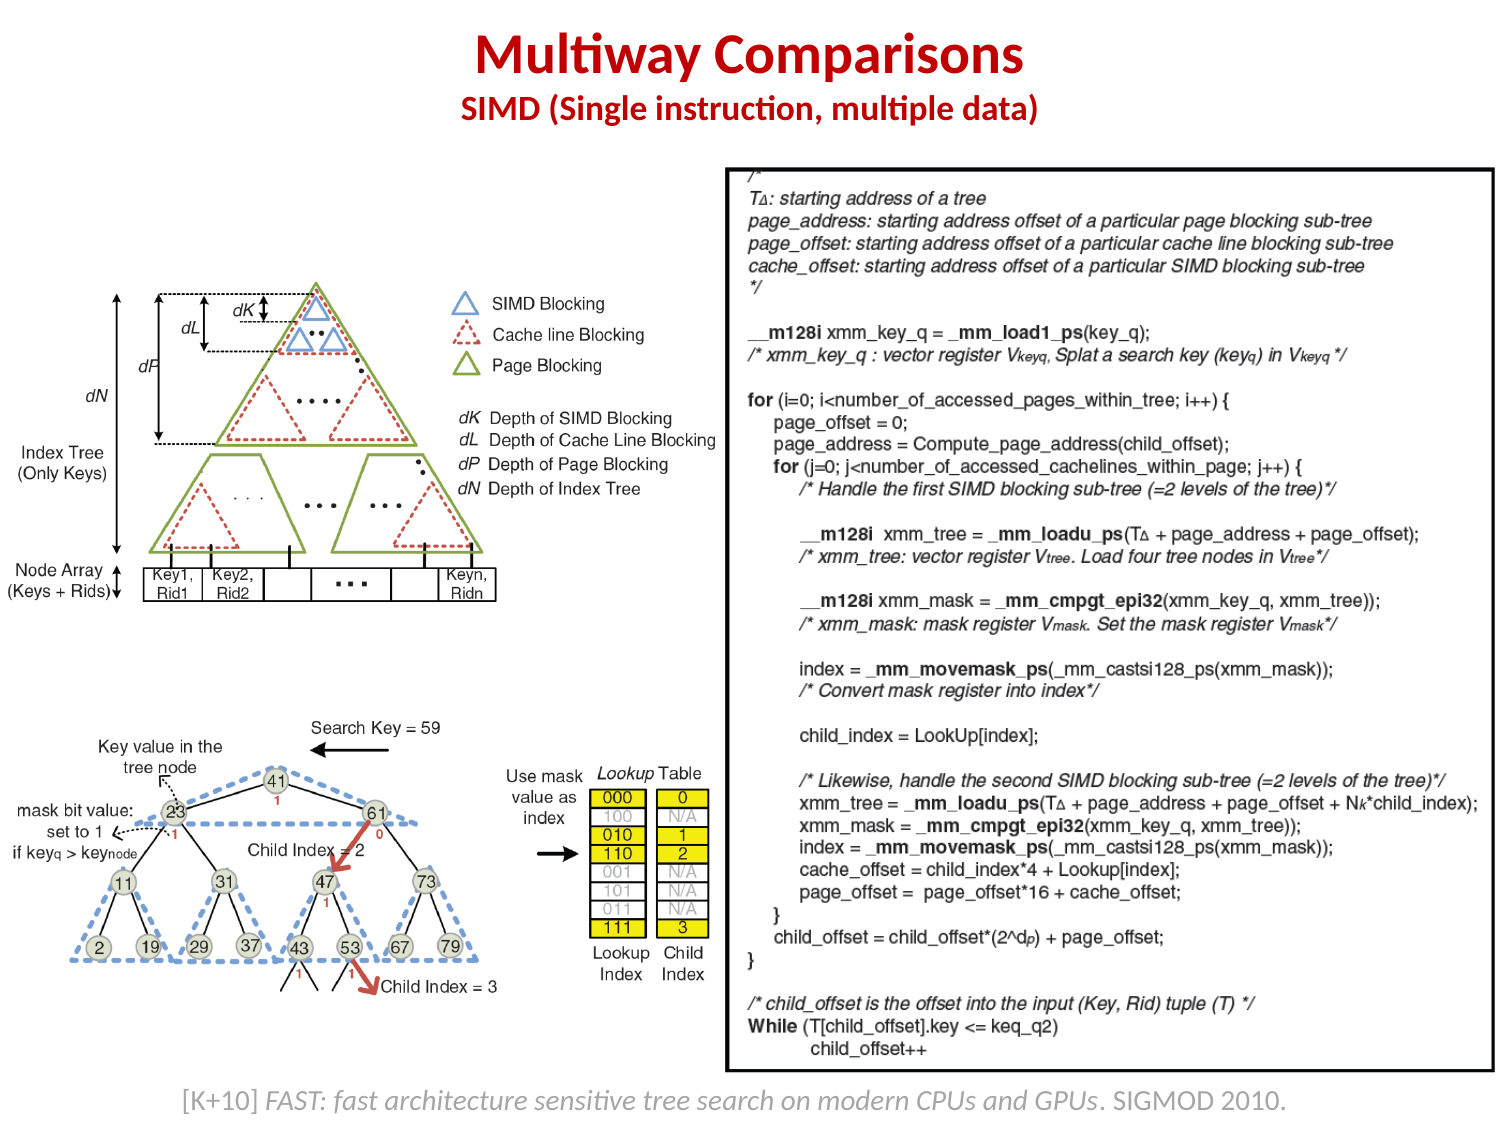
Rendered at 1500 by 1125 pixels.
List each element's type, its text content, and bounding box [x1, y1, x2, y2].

title Multiway Comparisons SIMD (Single instruction, multiple data) [0, 7, 1500, 136]
table_header FAST: fast architecture sensitive tree search on modern CPUs and GPUs. SIGMOD 2010. [265, 1070, 1500, 1118]
picture [5, 162, 1500, 1080]
picture [5, 278, 719, 604]
table_header [K+10] [182, 1070, 265, 1118]
